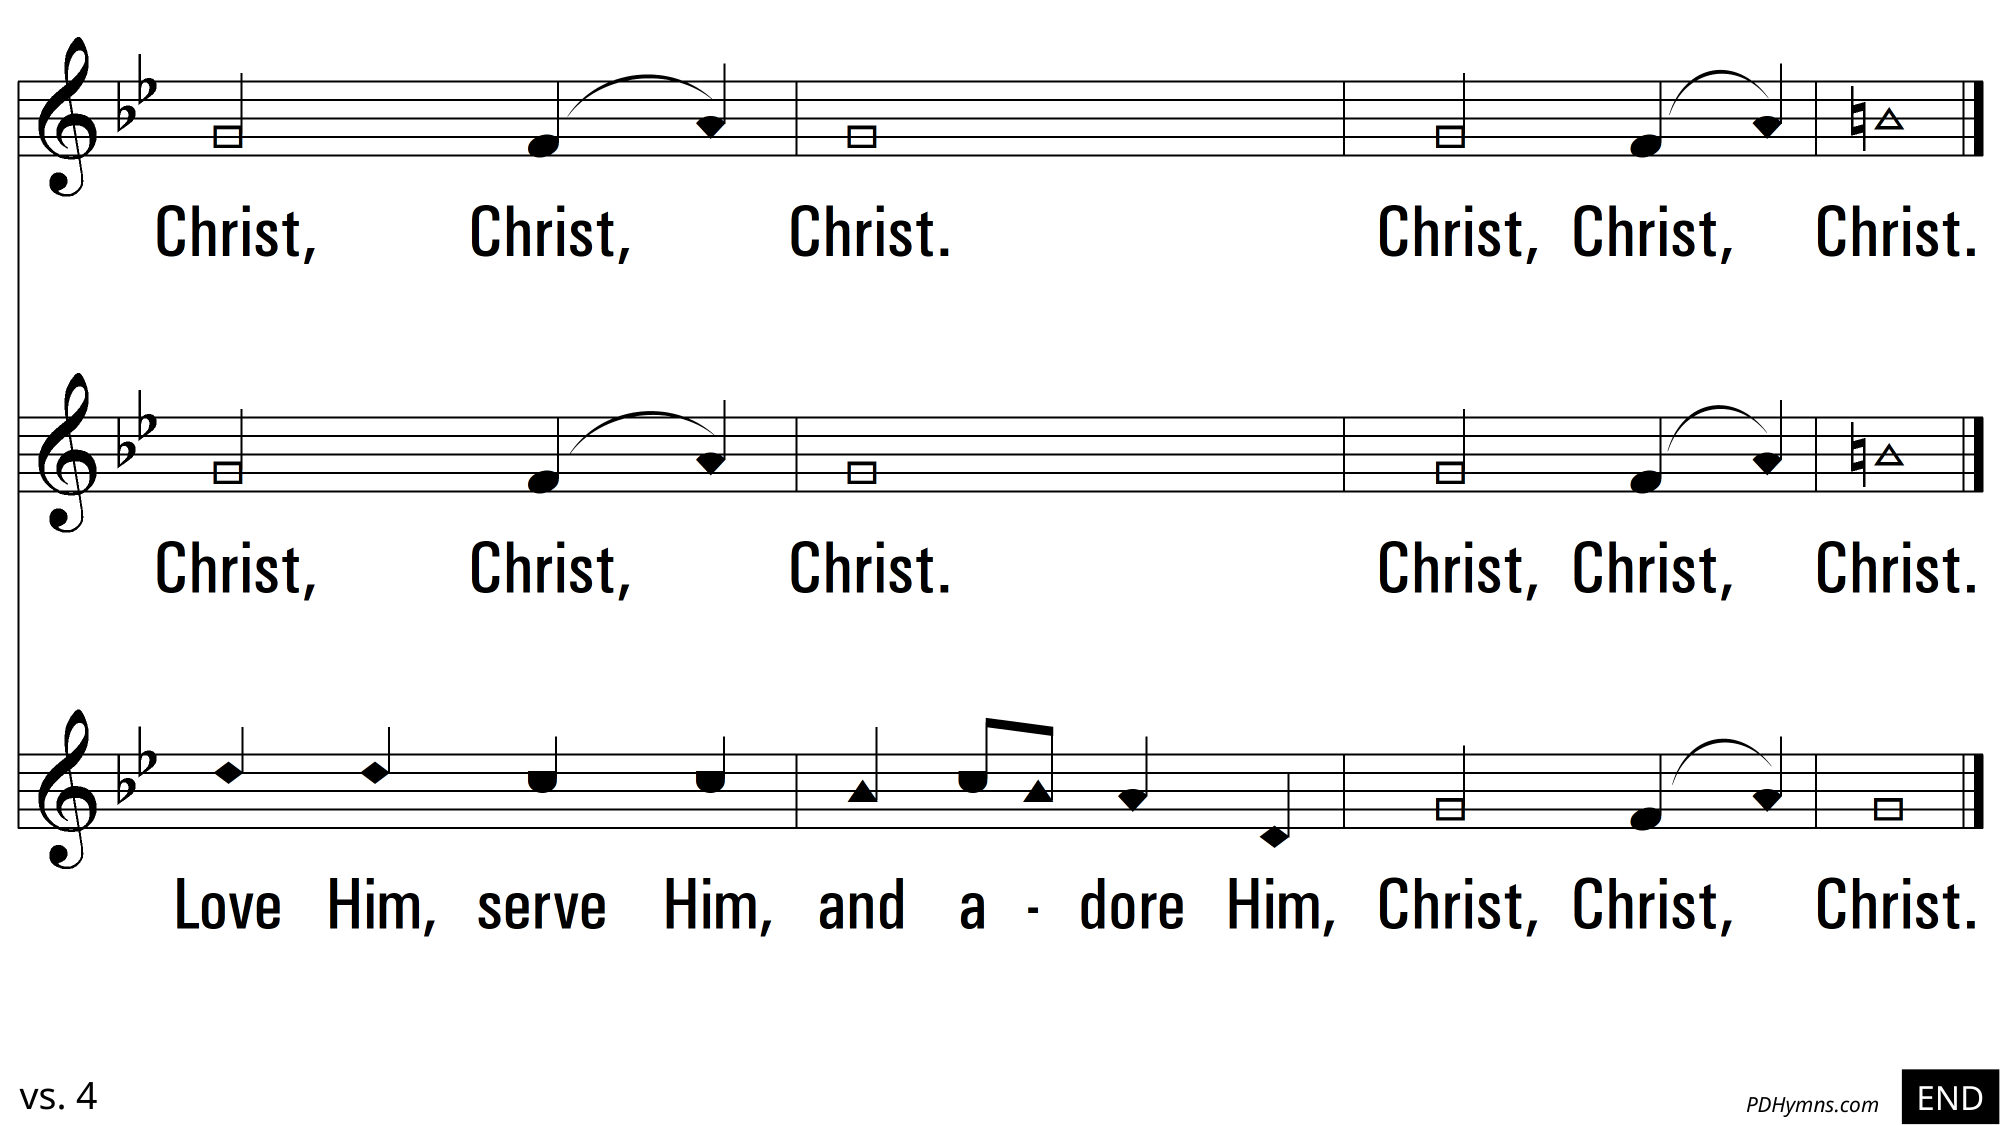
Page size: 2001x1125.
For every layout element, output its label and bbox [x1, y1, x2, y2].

picture [2, 0, 1998, 1125]
text_box [1724, 1069, 2000, 1125]
